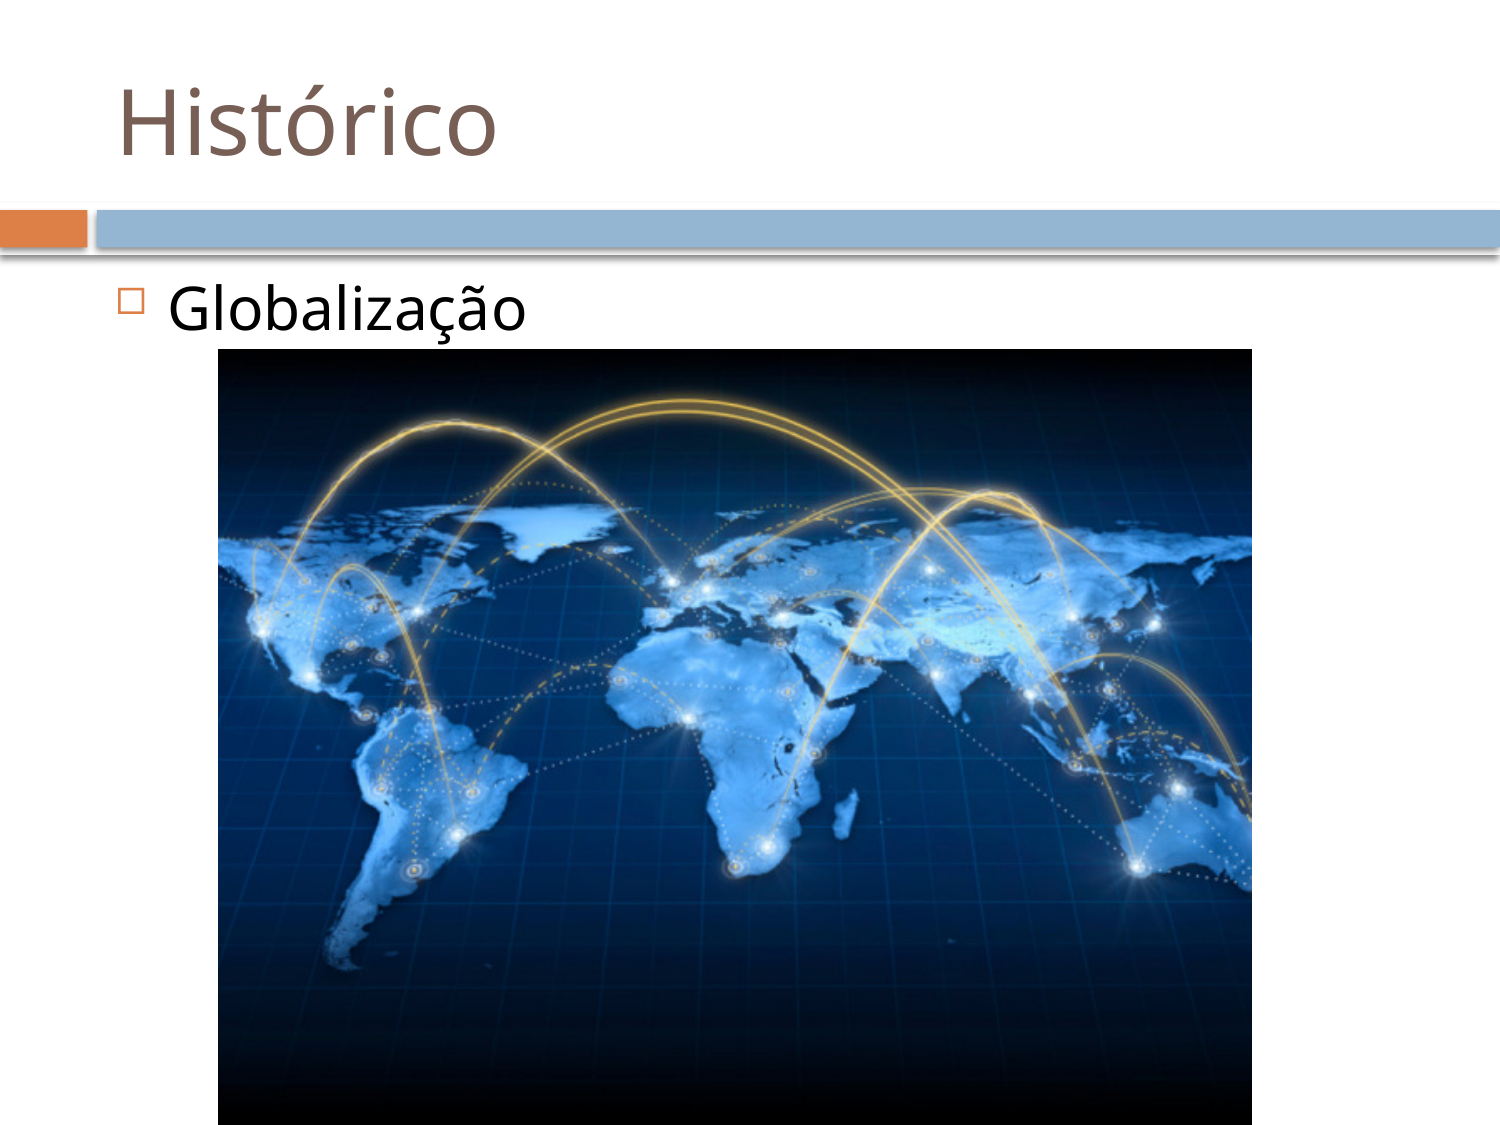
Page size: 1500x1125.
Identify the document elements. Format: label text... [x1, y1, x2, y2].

list Globalização [100, 262, 1438, 1000]
title Histórico [100, 37, 1438, 200]
picture [218, 349, 1253, 1125]
